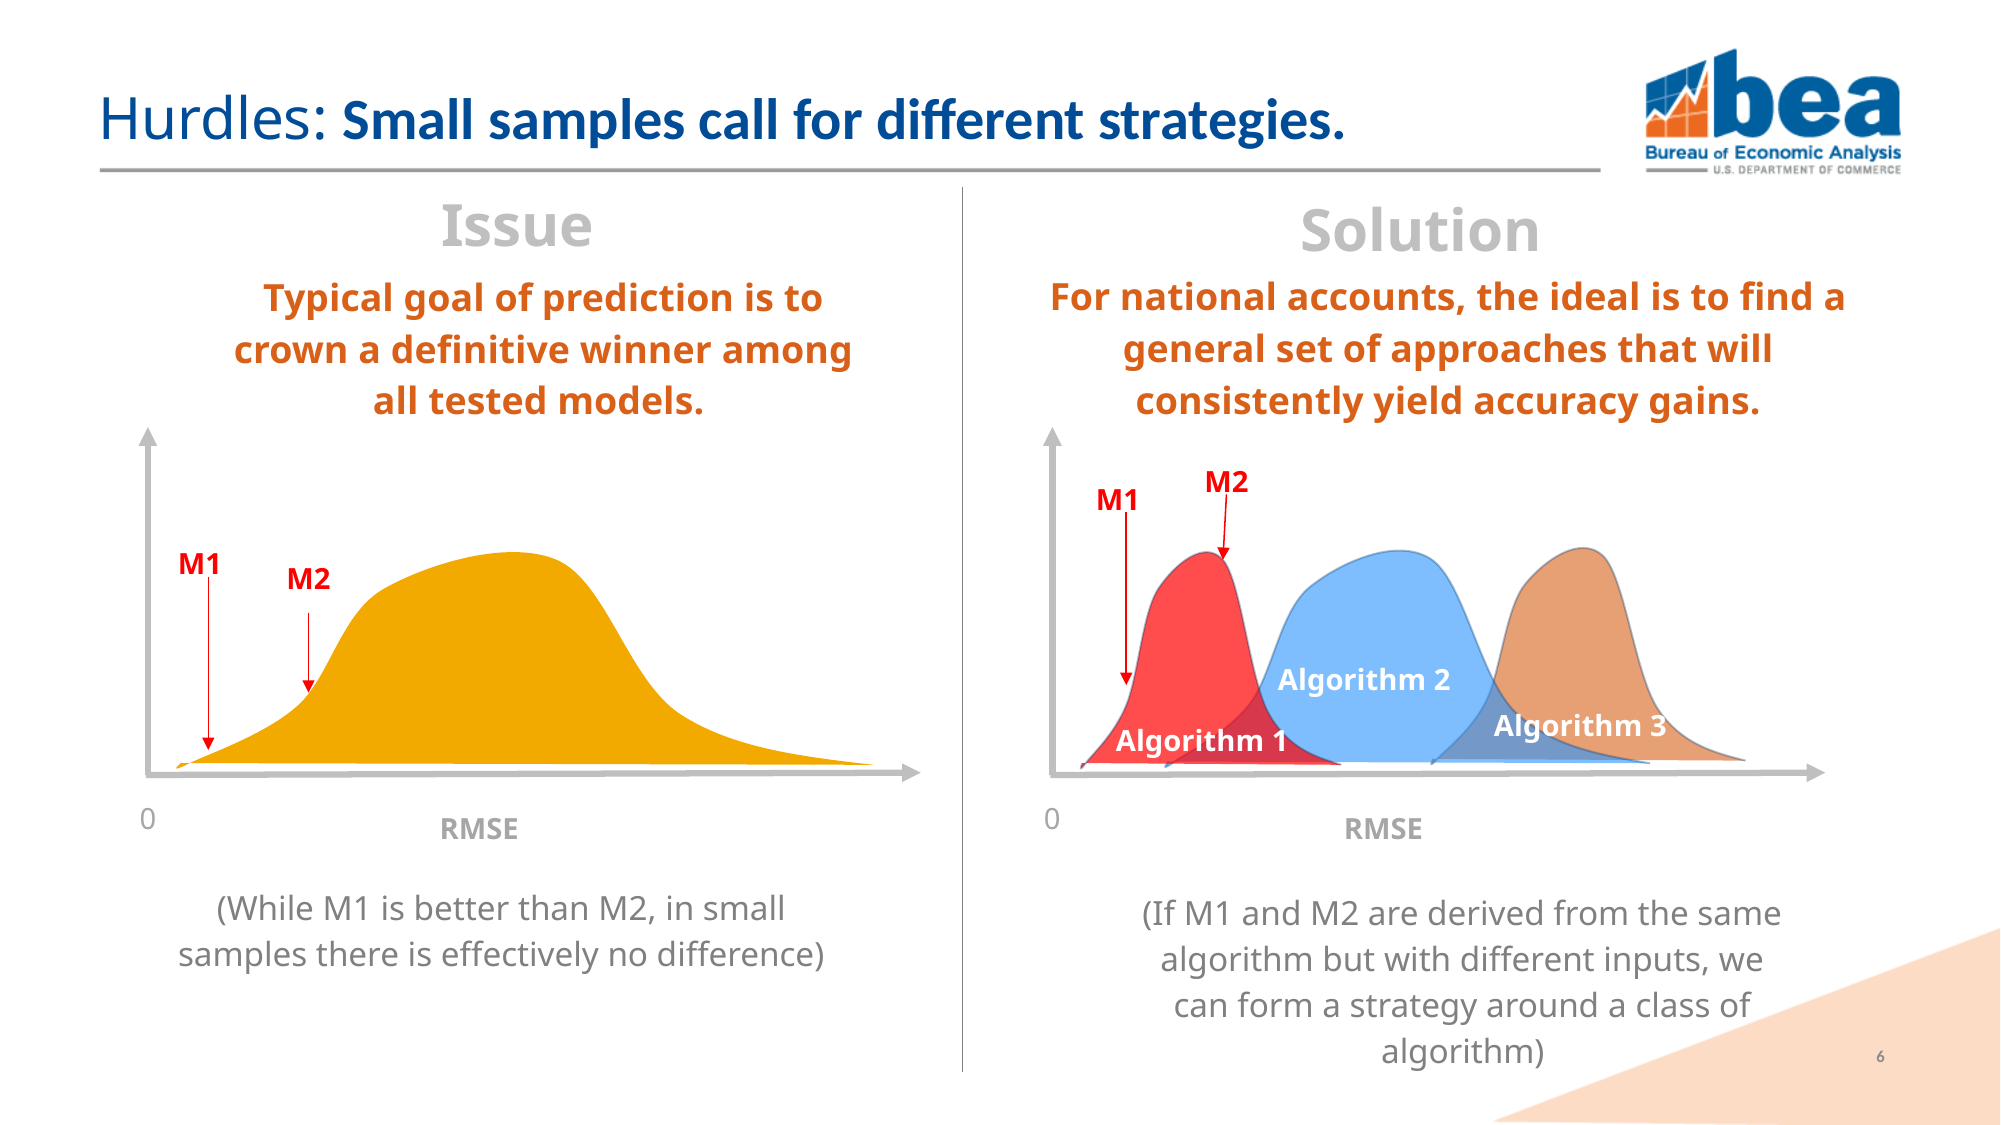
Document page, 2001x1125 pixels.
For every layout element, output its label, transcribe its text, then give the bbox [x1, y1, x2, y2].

text_box Algorithm 3 [1469, 694, 1692, 750]
text_box Issue [172, 169, 863, 265]
text_box RMSE [1164, 797, 1603, 853]
text_box M1 [1063, 468, 1172, 524]
picture [0, 0, 2001, 1125]
text_box [174, 550, 874, 771]
text_box [1078, 753, 1091, 771]
text_box [1493, 545, 1653, 694]
text_box 0 [983, 787, 1122, 843]
text_box 0 [79, 787, 217, 843]
text_box [1122, 550, 1269, 709]
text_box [1050, 772, 1826, 776]
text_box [145, 772, 921, 776]
text_box Solution [1076, 174, 1766, 271]
text_box (While M1 is better than M2, in small samples there is effectively no difference) [156, 874, 847, 981]
text_box [1314, 752, 1342, 767]
text_box M2 [254, 547, 363, 603]
title Hurdles: Small samples call for different strategies. [83, 37, 1600, 188]
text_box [1222, 494, 1227, 561]
text_box M2 [1172, 450, 1281, 506]
text_box [1163, 765, 1174, 770]
text_box [1598, 738, 1747, 763]
slide_number 6 [1808, 1040, 1900, 1073]
text_box Typical goal of prediction is to crown a definitive winner among all tested models. [198, 259, 889, 430]
text_box Algorithm 1 [1091, 709, 1314, 765]
text_box [1273, 548, 1504, 694]
text_box M1 [153, 533, 254, 588]
text_box [1268, 704, 1651, 766]
text_box (If M1 and M2 are derived from the same algorithm but with different inputs, we can form a strategy around a class of algorithm) [1117, 879, 1808, 1078]
text_box Algorithm 2 [1253, 648, 1476, 704]
text_box RMSE [260, 797, 698, 853]
text_box For national accounts, the ideal is to find a general set of approaches that will consistently yield accuracy gains. [997, 259, 1900, 430]
